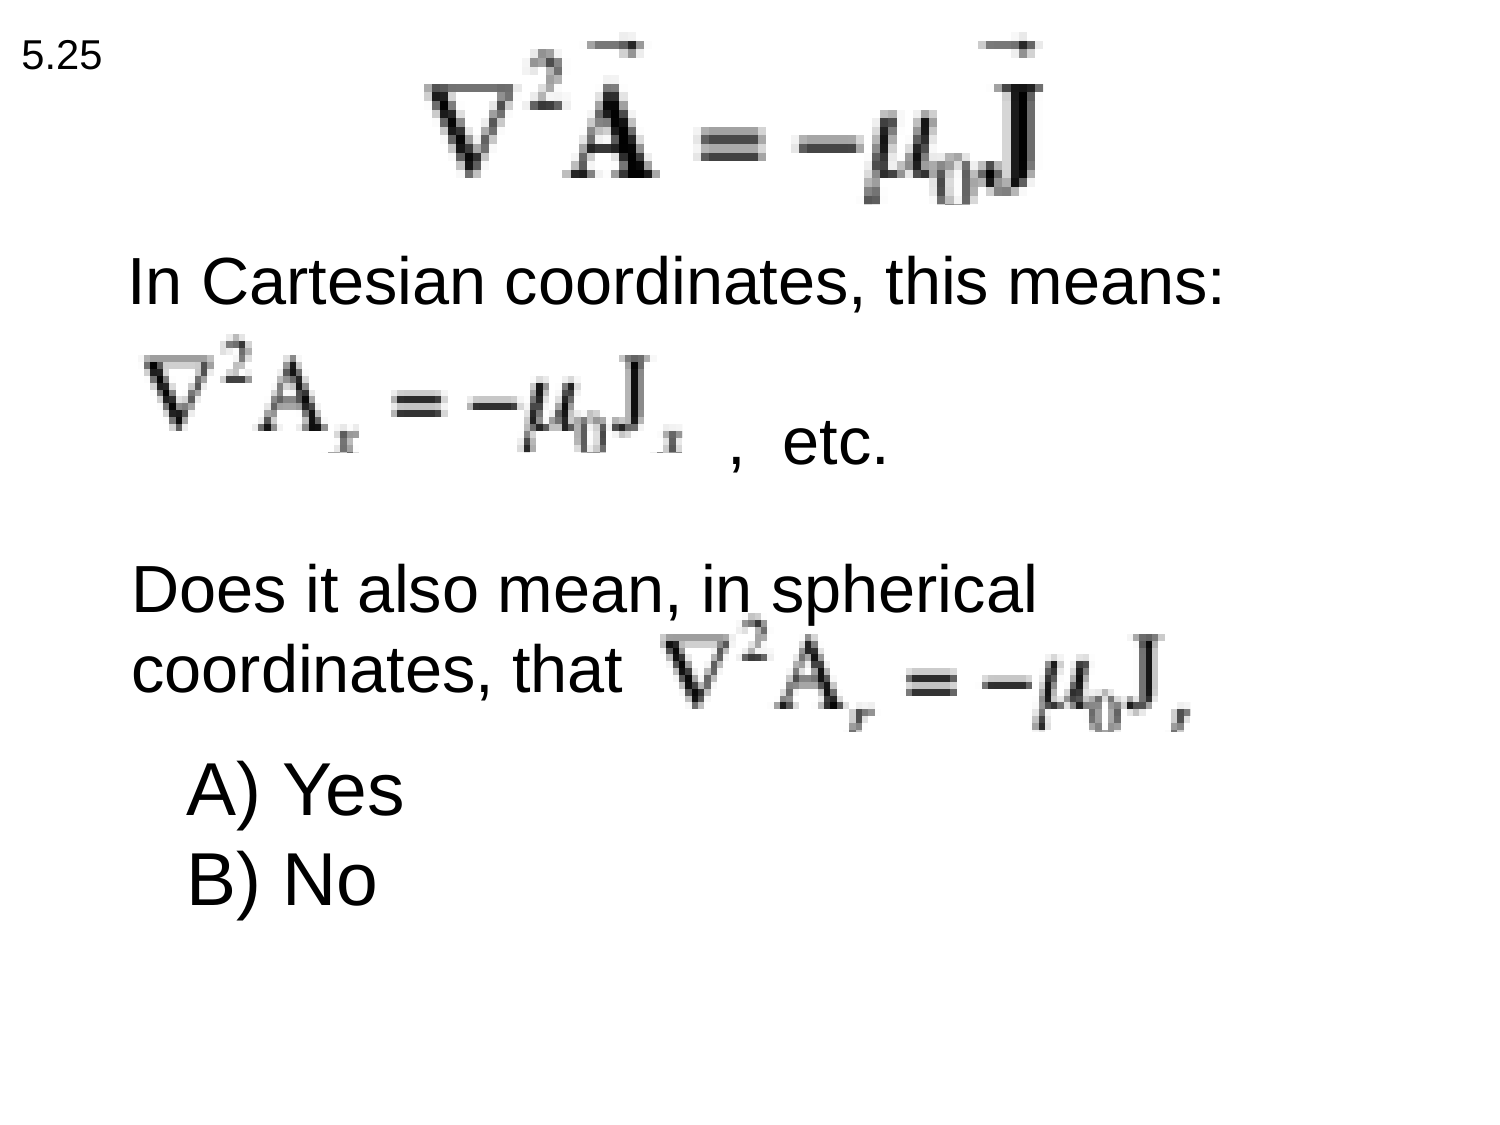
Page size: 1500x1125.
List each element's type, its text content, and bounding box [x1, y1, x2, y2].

text_box Does it also mean, in spherical coordinates, that [116, 538, 1062, 714]
title In Cartesian coordinates, this means: , etc. [112, 343, 1388, 532]
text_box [408, 24, 1044, 206]
text_box Yes No [171, 732, 420, 928]
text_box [648, 599, 1191, 732]
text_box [131, 321, 683, 453]
text_box 5.25 [6, 20, 118, 86]
